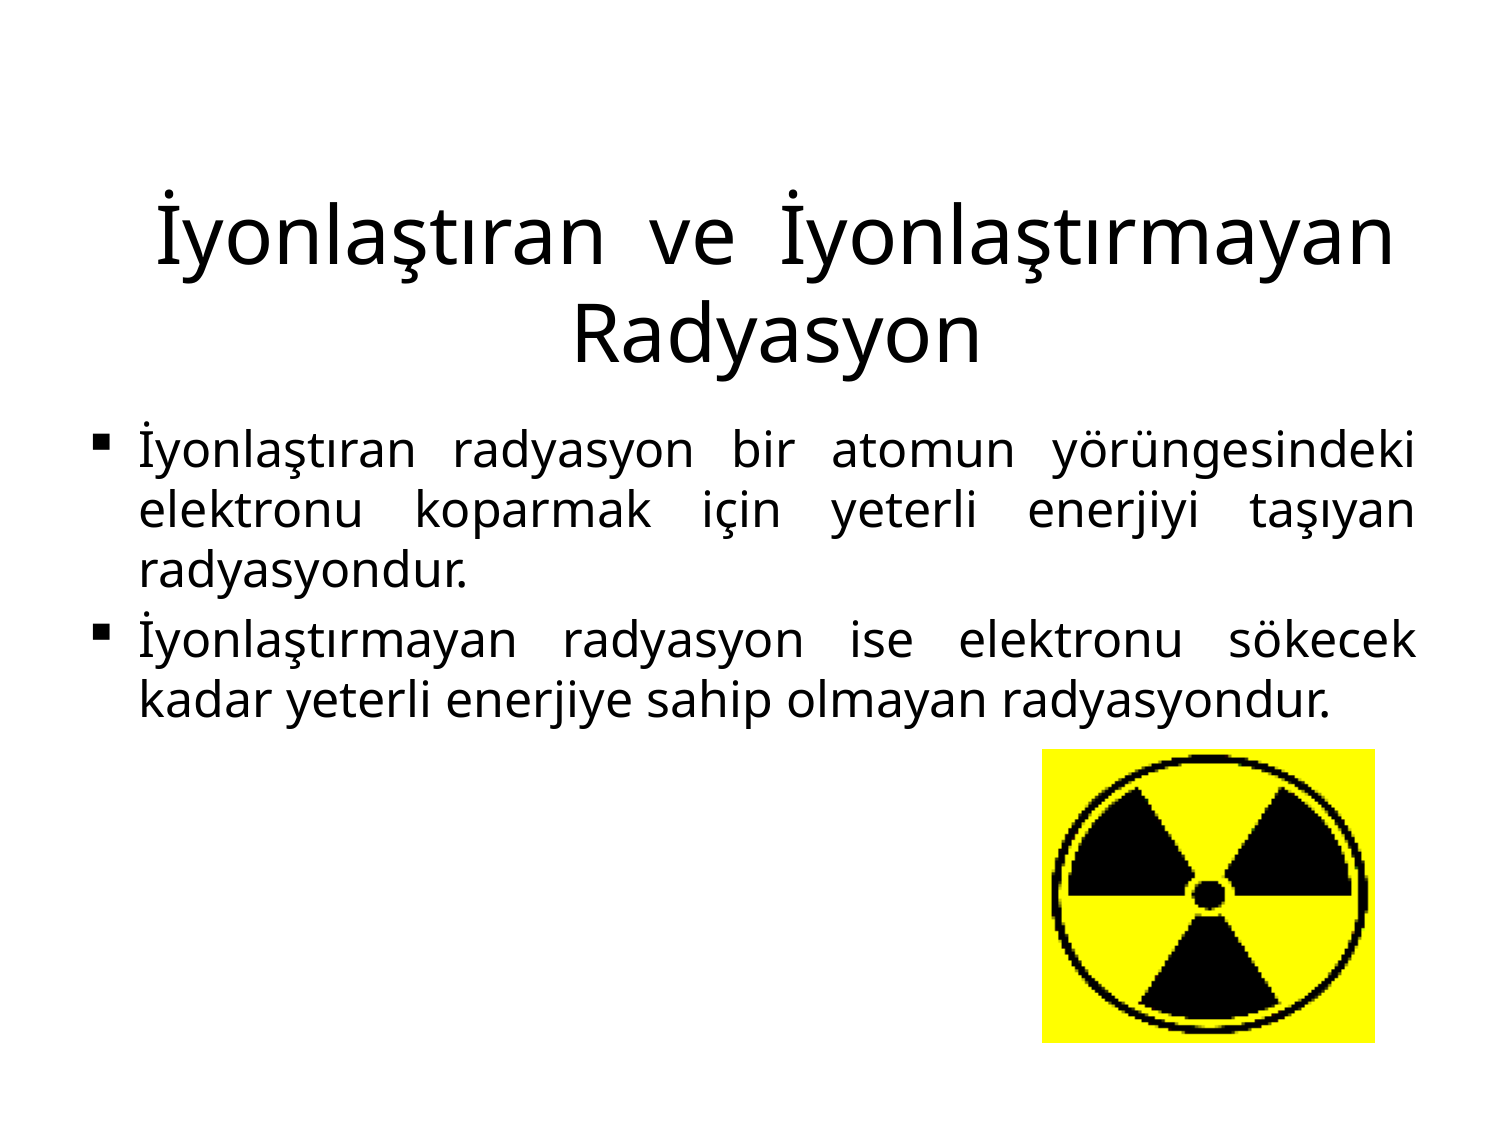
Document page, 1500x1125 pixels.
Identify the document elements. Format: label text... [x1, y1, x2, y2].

list İyonlaştıran radyasyon bir atomun yörüngesindeki elektronu koparmak için yeterli enerjiyi taşıyan radyasyondur. İyonlaştırmayan radyasyon ise elektronu sökecek kadar yeterli enerjiye sahip olmayan radyasyondur. [74, 409, 1426, 1038]
picture [1042, 749, 1375, 1043]
title İyonlaştıran ve İyonlaştırmayan Radyasyon [128, 175, 1426, 388]
